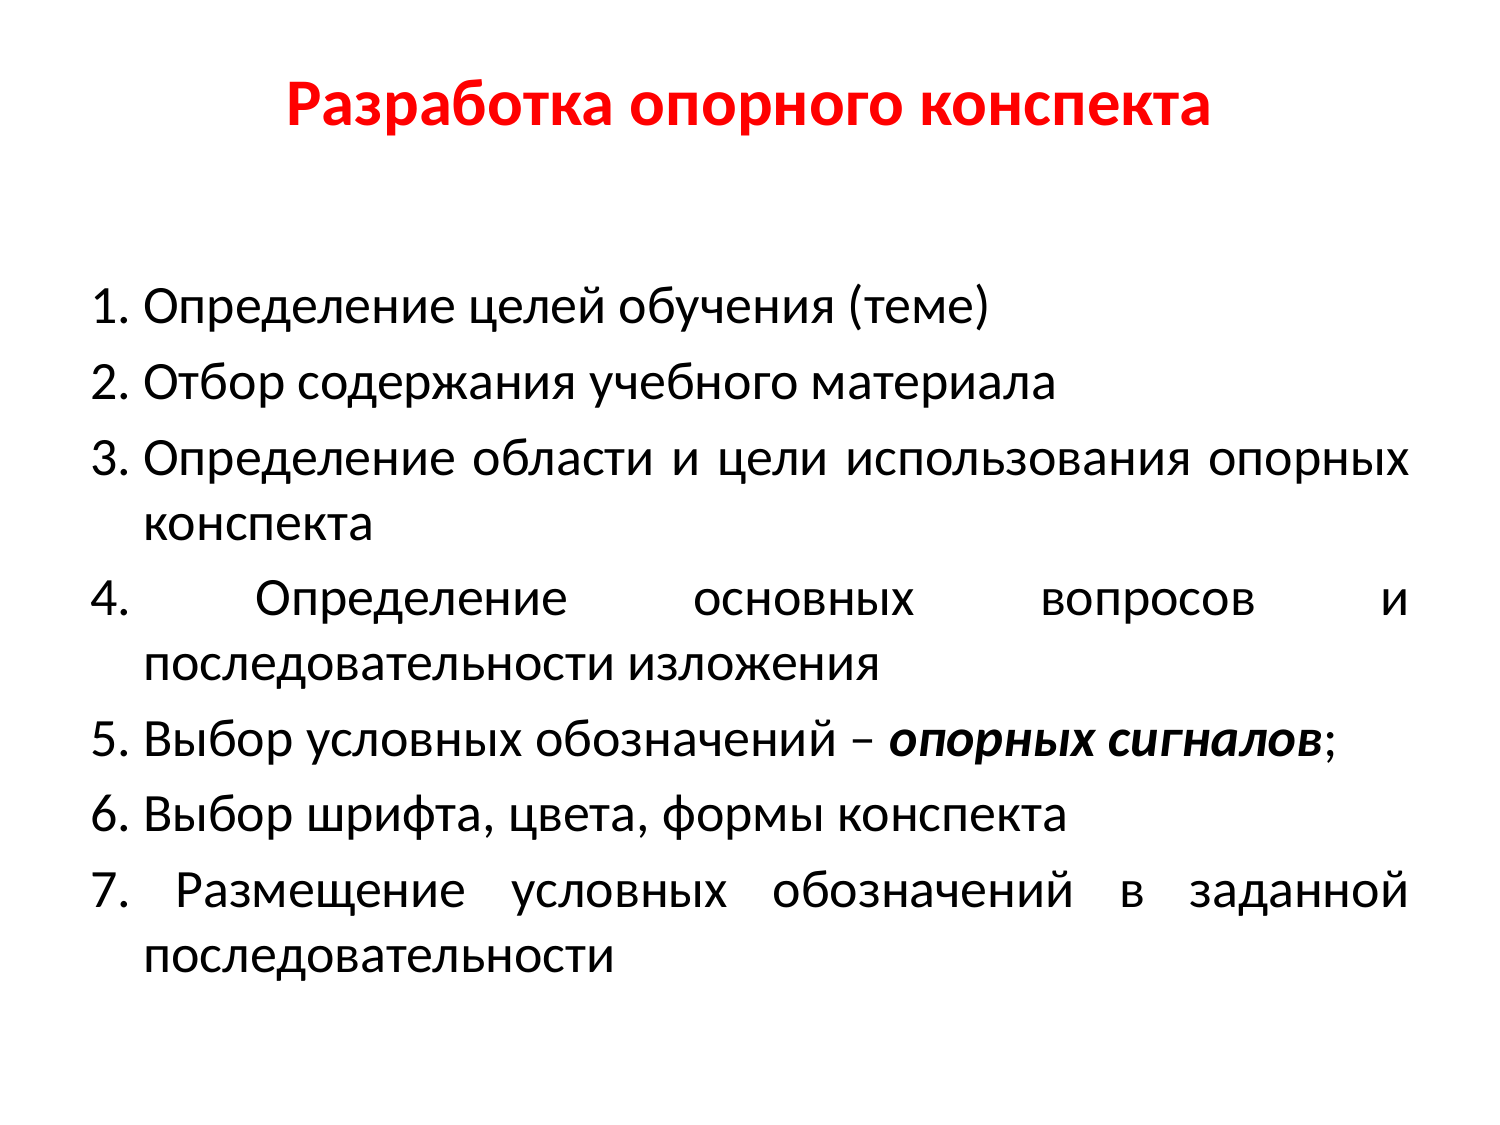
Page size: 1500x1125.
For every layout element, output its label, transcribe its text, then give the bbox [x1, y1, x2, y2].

title Разработка опорного конспекта [75, 45, 1425, 233]
list 1.​ Определение целей обучения (теме) 2.​ Отбор содержания учебного материала 3.​ Определение области и цели использования опорных конспекта 4. Определение основных вопросов и последовательности изложения 5. Выбор условных обозначений – опорных сигналов; 6. Выбор шрифта, цвета, формы конспекта 7. Размещение условных обозначений в заданной последовательности [75, 262, 1425, 1005]
